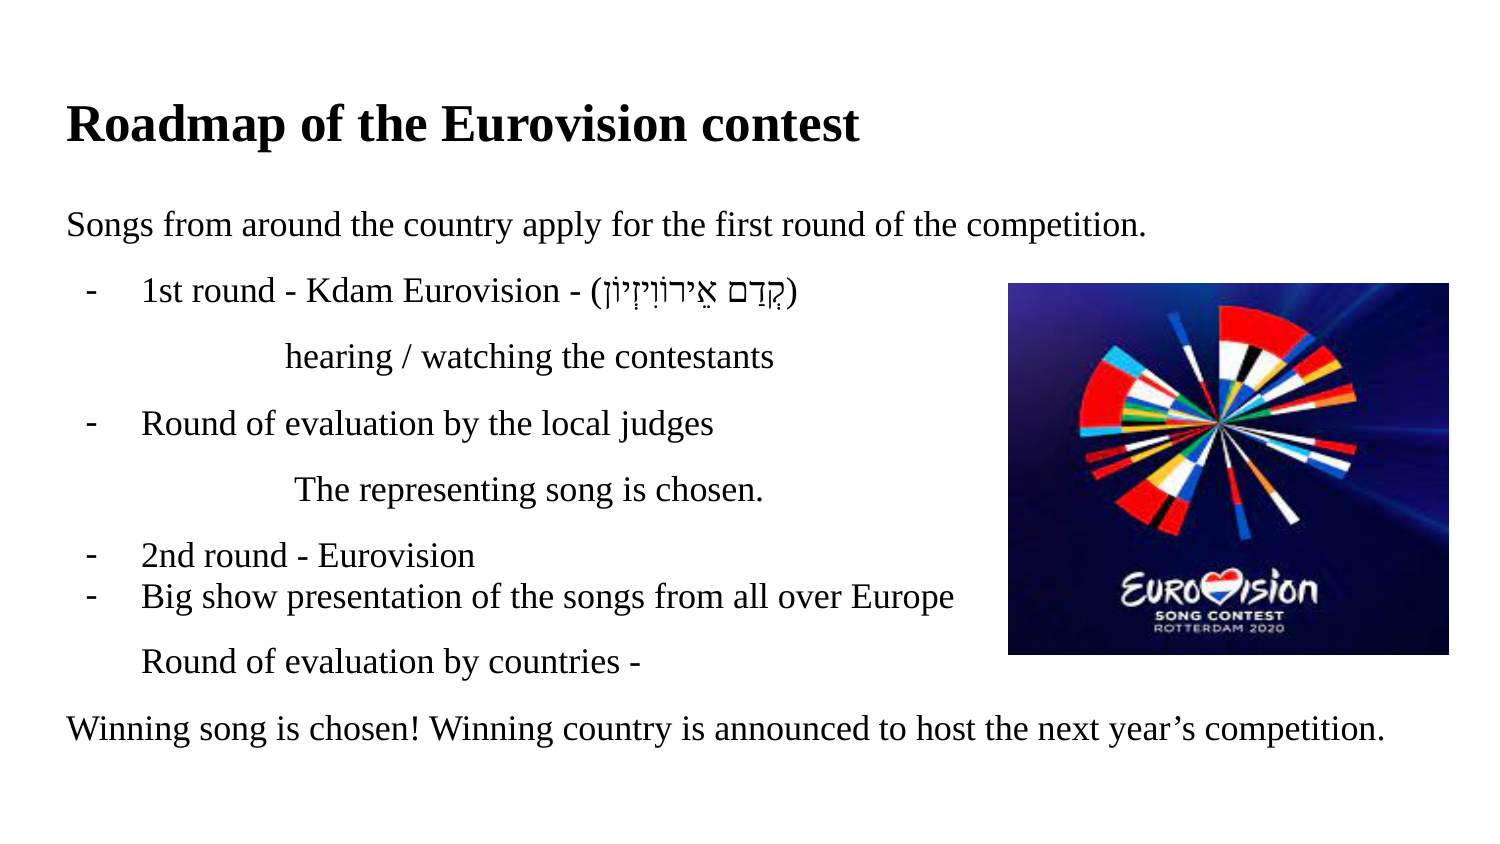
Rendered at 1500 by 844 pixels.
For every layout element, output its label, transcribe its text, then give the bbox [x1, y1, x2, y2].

list Songs from around the country apply for the first round of the competition. 1st round - Kdam Eurovision - (קְדַם אֵירוֹוִיזְיוֹן) hearing / watching the contestants Round of evaluation by the local judges The representing song is chosen. 2nd round - Eurovision Big show presentation of the songs from all over Europe Round of evaluation by countries - Winning song is chosen! Winning country is announced to host the next year’s competition. [51, 189, 1449, 750]
title Roadmap of the Eurovision contest [51, 72, 1449, 167]
picture [1007, 283, 1450, 656]
